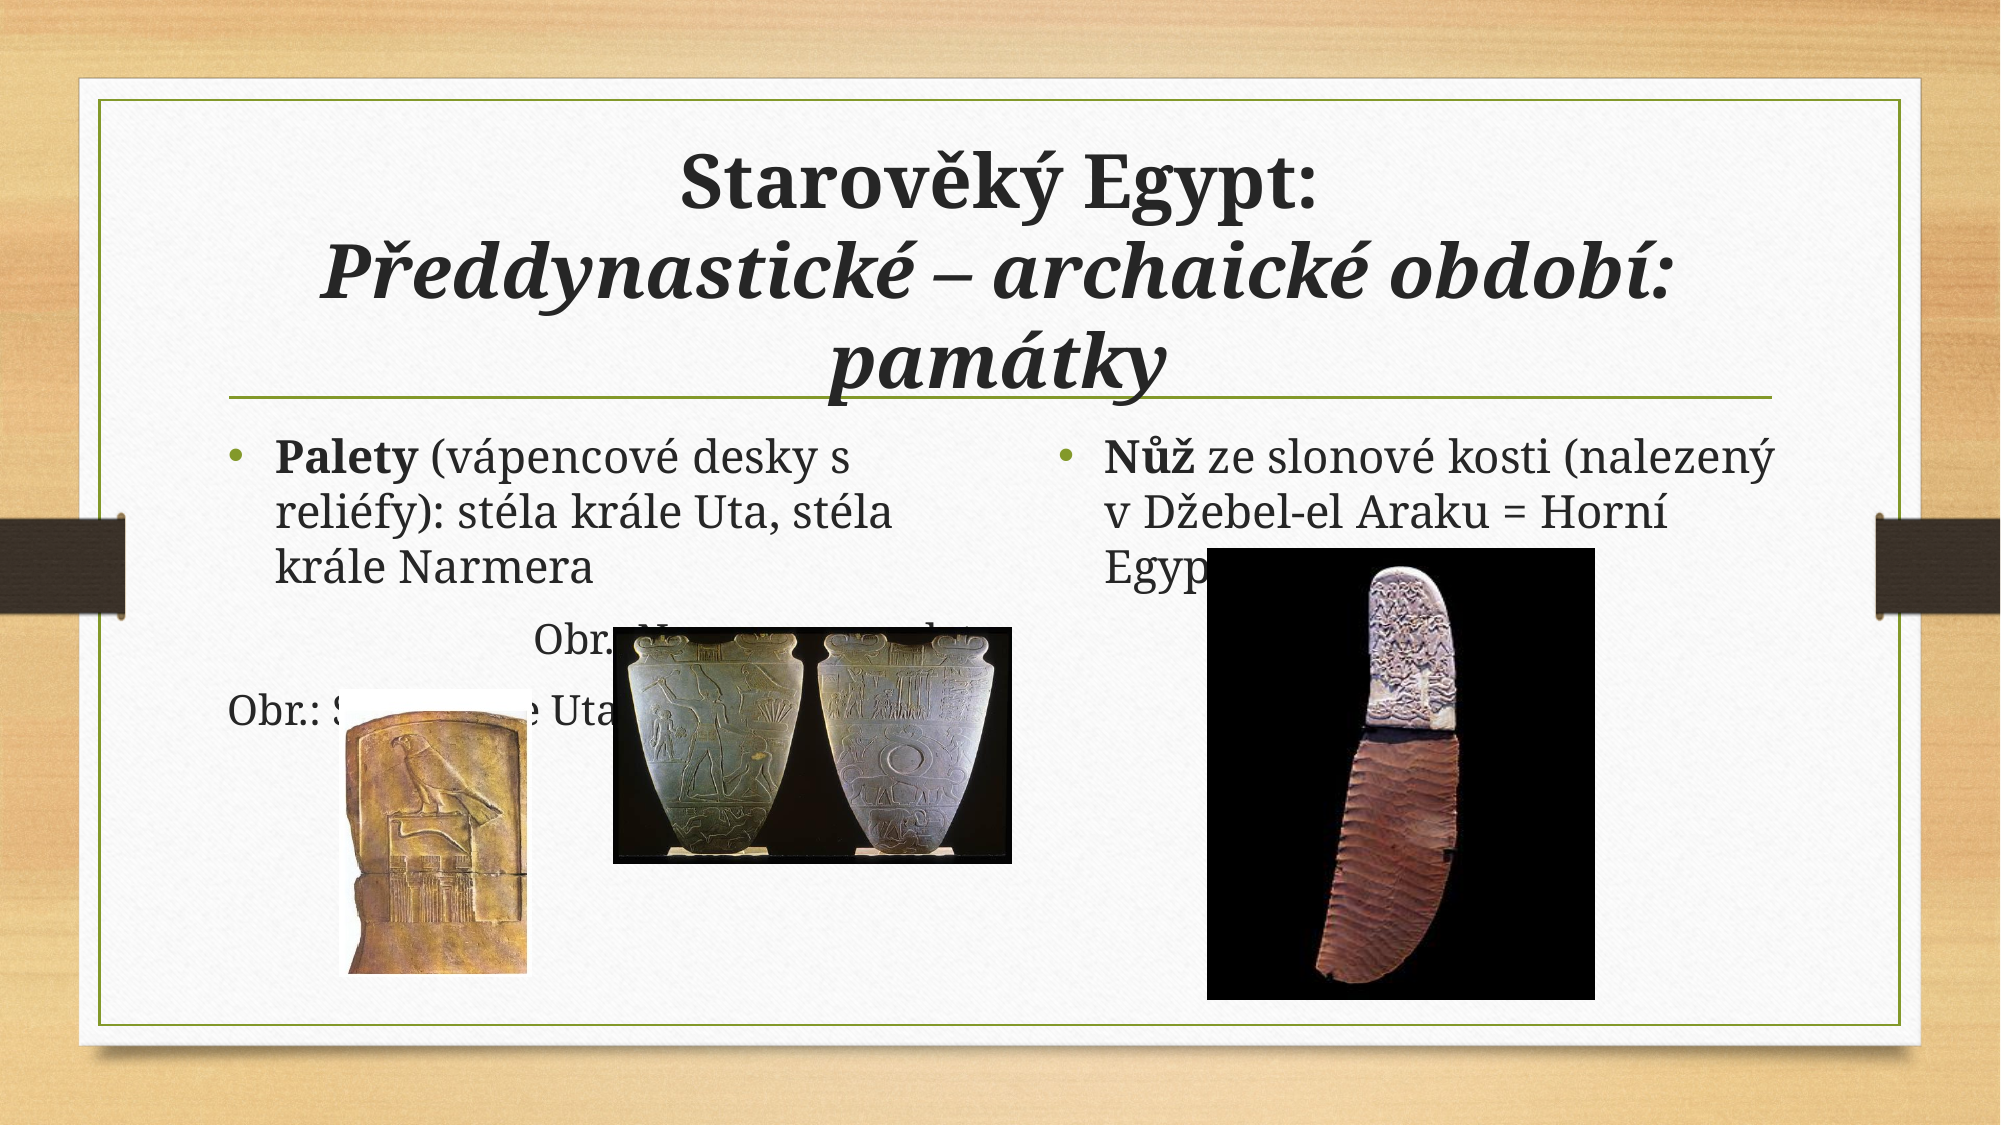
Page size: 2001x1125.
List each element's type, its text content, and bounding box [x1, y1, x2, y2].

list Palety (vápencové desky s reliéfy): stéla krále Uta, stéla krále Narmera Obr.: Narmerova paleta Obr.: Stéla krále Uta [213, 420, 1014, 1000]
list Nůž ze slonové kosti (nalezený v Džebel-el Araku = Horní Egypt) [1043, 420, 1812, 1000]
title Starověký Egypt: Předdynastické – archaické období: památky [212, 161, 1788, 375]
picture [0, 0, 2001, 1125]
